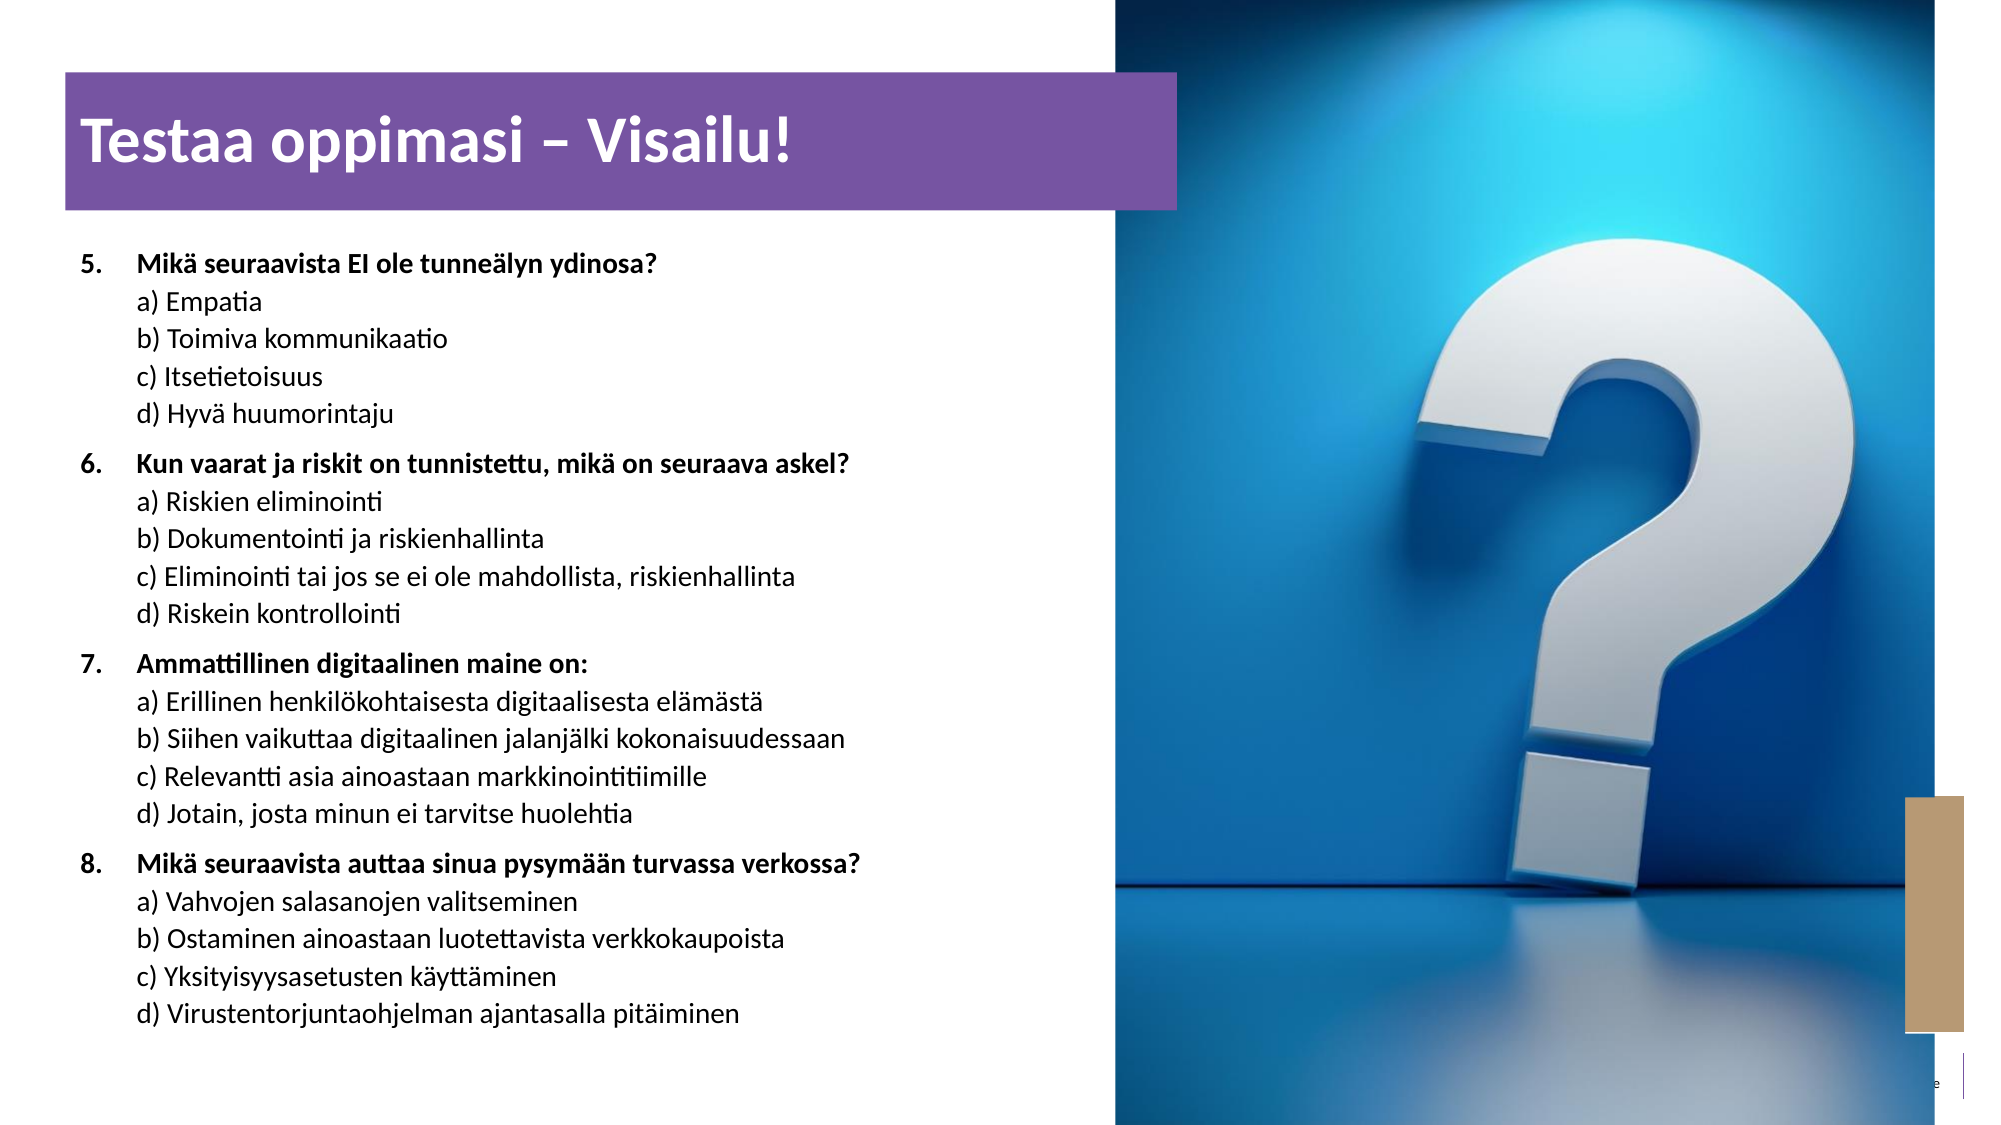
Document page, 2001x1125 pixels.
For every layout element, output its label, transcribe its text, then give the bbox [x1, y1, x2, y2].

list Mikä seuraavista EI ole tunneälyn ydinosa? a) Empatia b) Toimiva kommunikaatio c) Itsetietoisuus d) Hyvä huumorintaju Kun vaarat ja riskit on tunnistettu, mikä on seuraava askel? a) Riskien eliminointi b) Dokumentointi ja riskienhallinta c) Eliminointi tai jos se ei ole mahdollista, riskienhallinta d) Riskein kontrollointi Ammattillinen digitaalinen maine on: a) Erillinen henkilökohtaisesta digitaalisesta elämästä b) Siihen vaikuttaa digitaalinen jalanjälki kokonaisuudessaan c) Relevantti asia ainoastaan markkinointitiimille d) Jotain, josta minun ei tarvitse huolehtia Mikä seuraavista auttaa sinua pysymään turvassa verkossa? a) Vahvojen salasanojen valitseminen b) Ostaminen ainoastaan luotettavista verkkokaupoista c) Yksityisyysasetusten käyttäminen d) Virustentorjuntaohjelman ajantasalla pitäiminen [65, 234, 1000, 1106]
list Testaa oppimasi – Visailu! [65, 72, 1115, 211]
picture [1115, 0, 1935, 1125]
